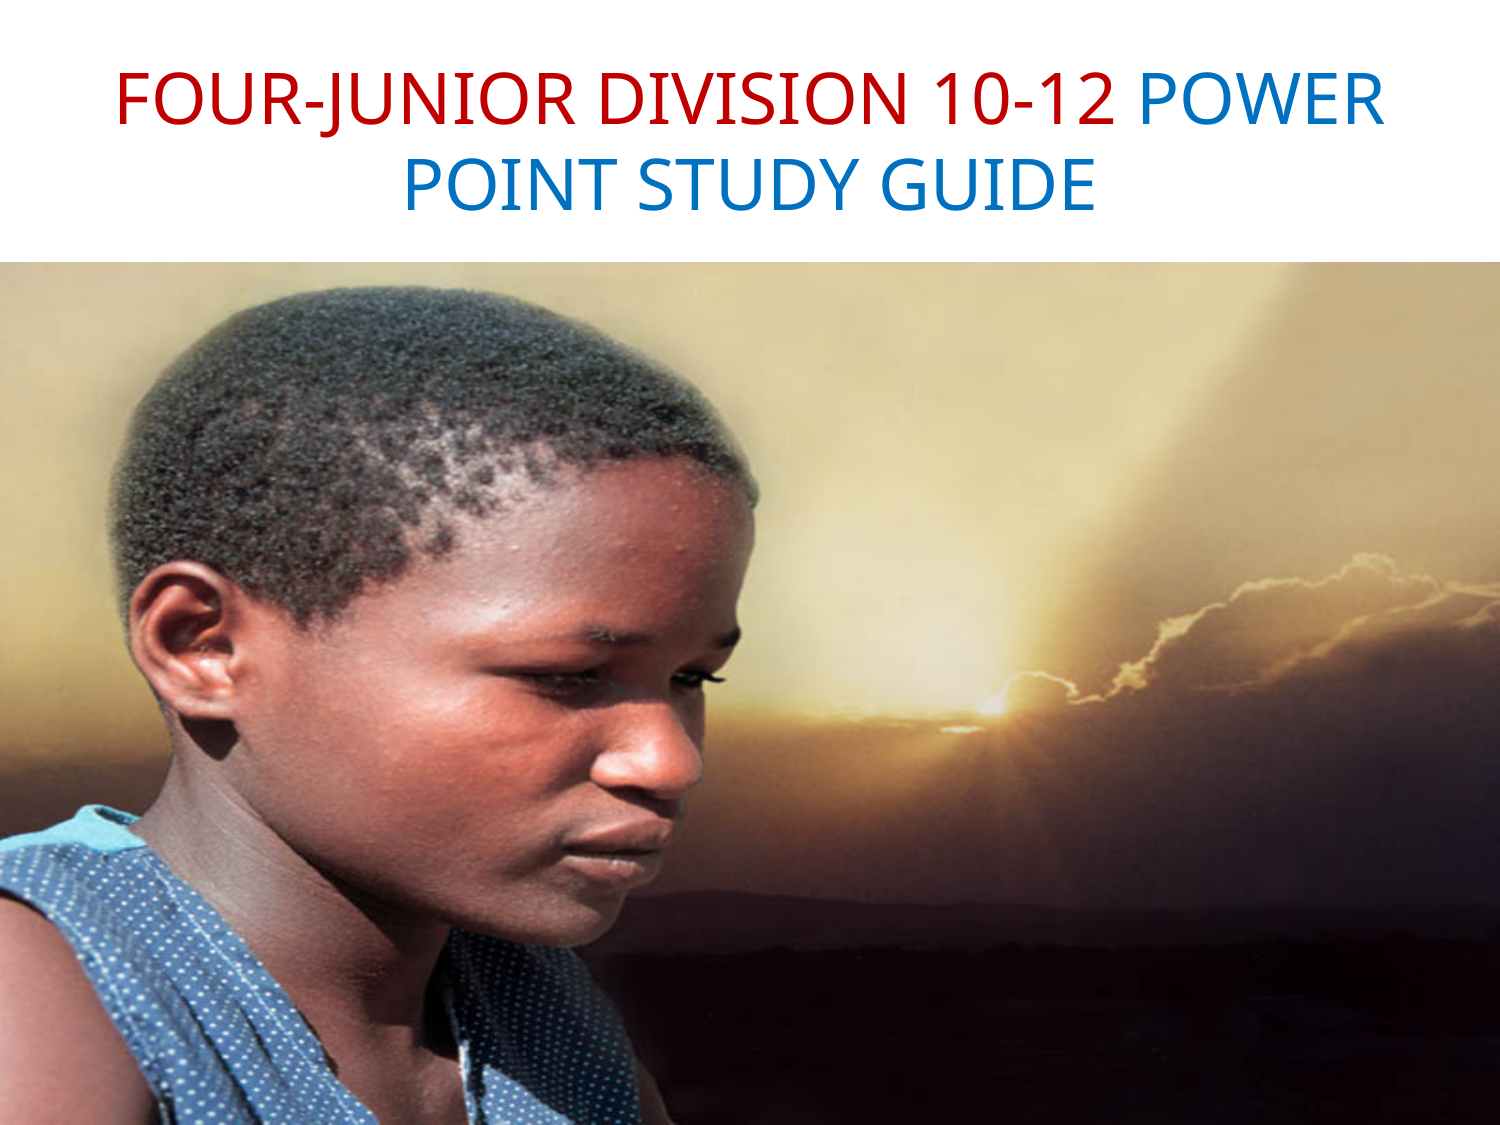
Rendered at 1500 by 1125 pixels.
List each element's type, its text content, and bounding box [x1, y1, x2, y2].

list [0, 262, 1500, 1125]
title FOUR-JUNIOR DIVISION 10-12 POWER POINT STUDY GUIDE [75, 45, 1425, 233]
